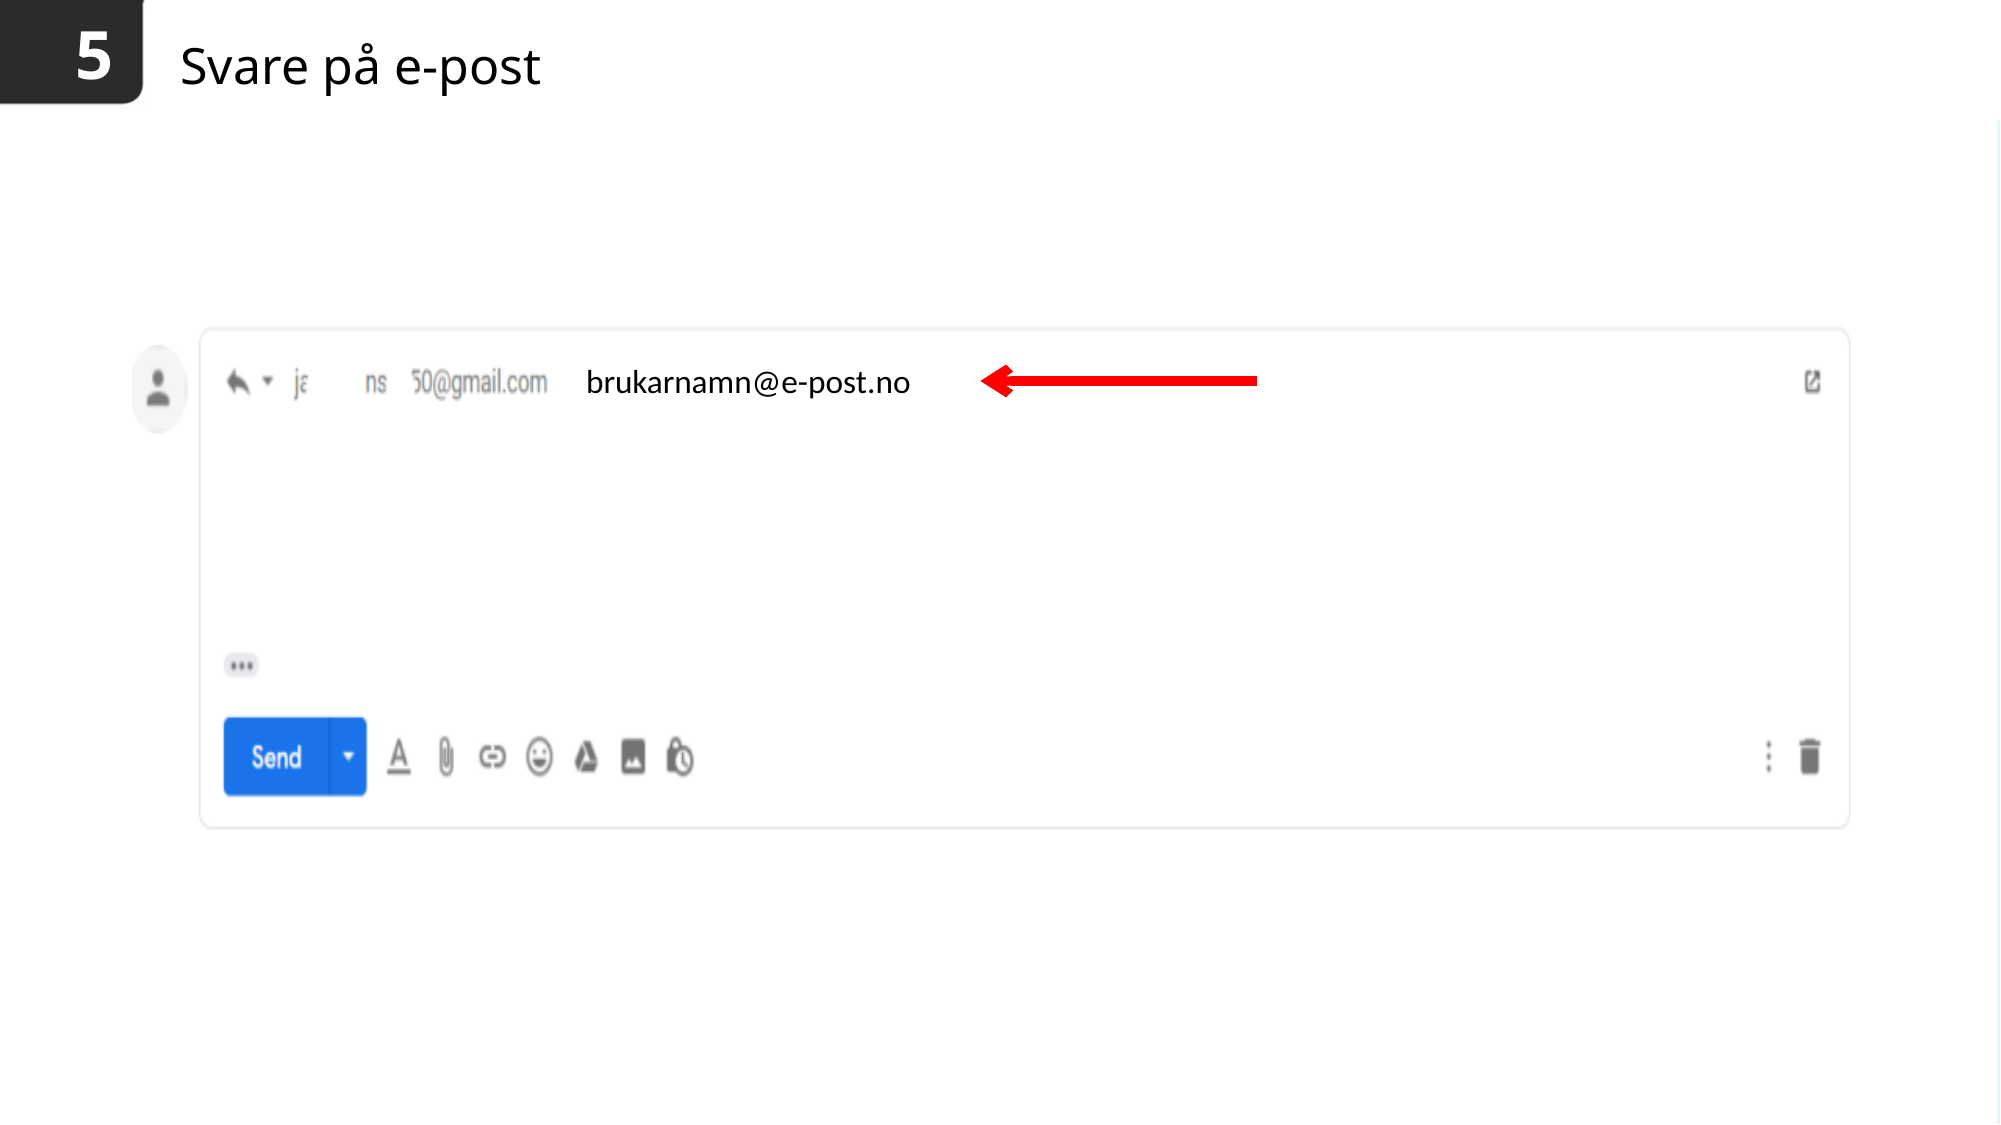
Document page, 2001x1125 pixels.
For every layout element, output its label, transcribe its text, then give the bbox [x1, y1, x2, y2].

picture [0, 0, 2000, 1124]
text_box 5 [60, 20, 188, 95]
title Svare på e-post [165, 38, 1864, 99]
